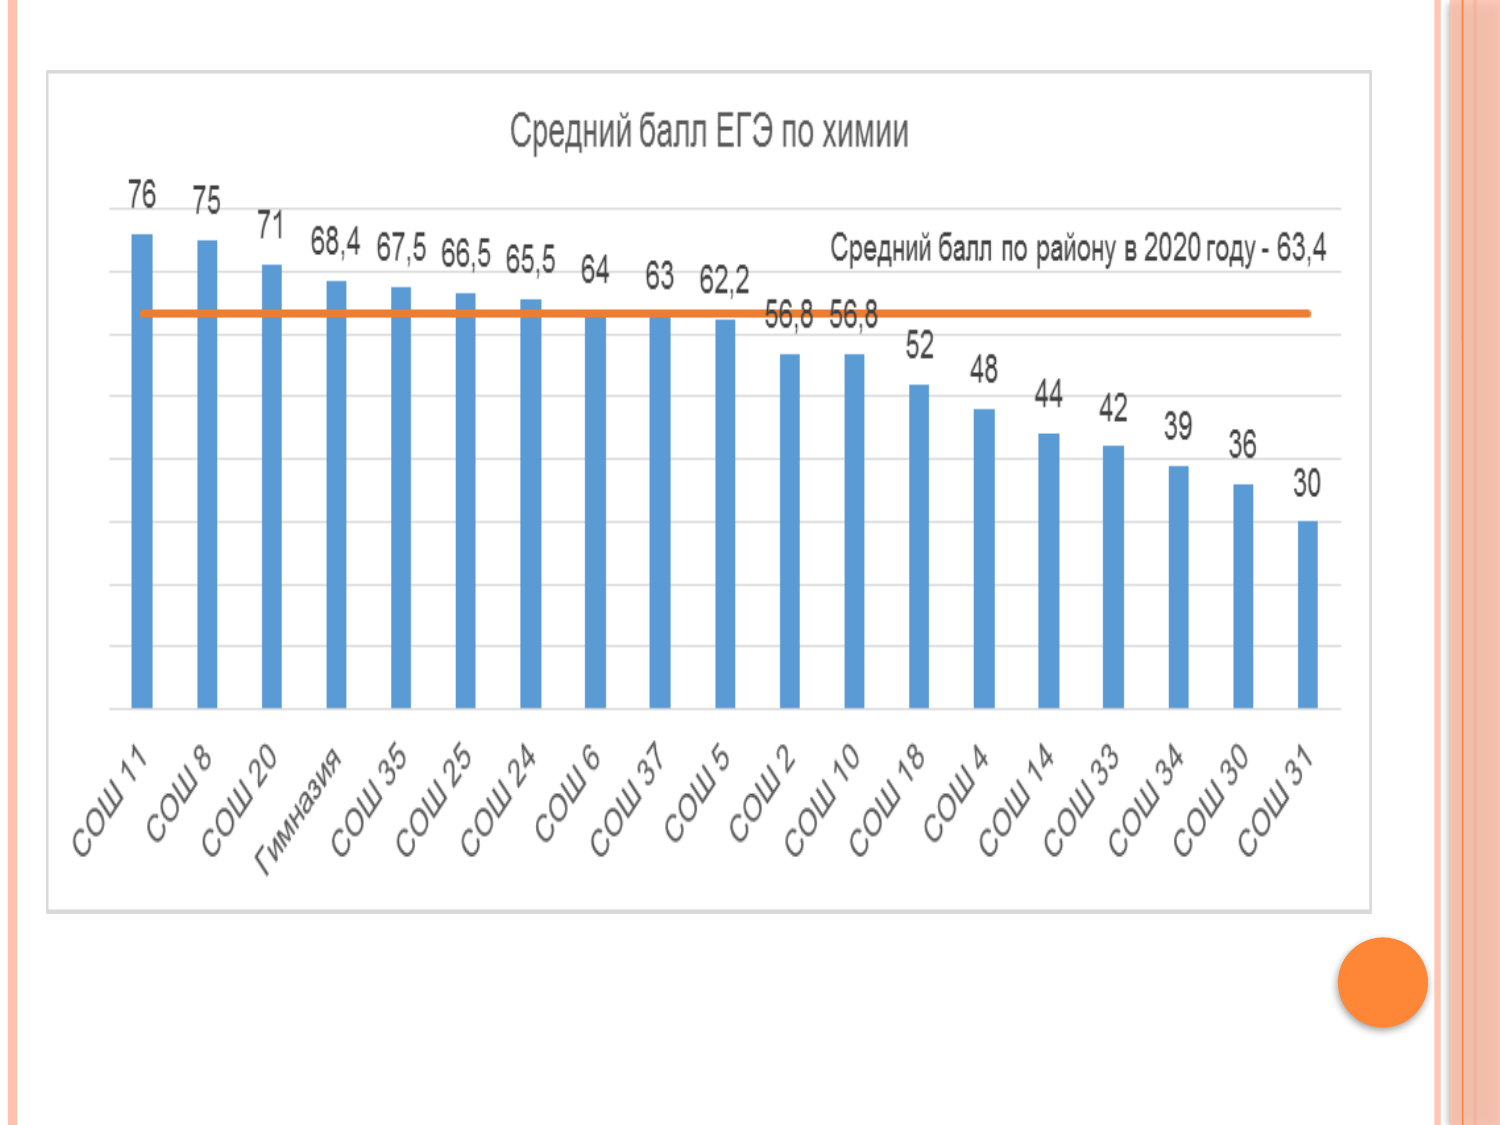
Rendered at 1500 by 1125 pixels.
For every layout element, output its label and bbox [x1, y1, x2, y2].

picture [46, 69, 1372, 915]
